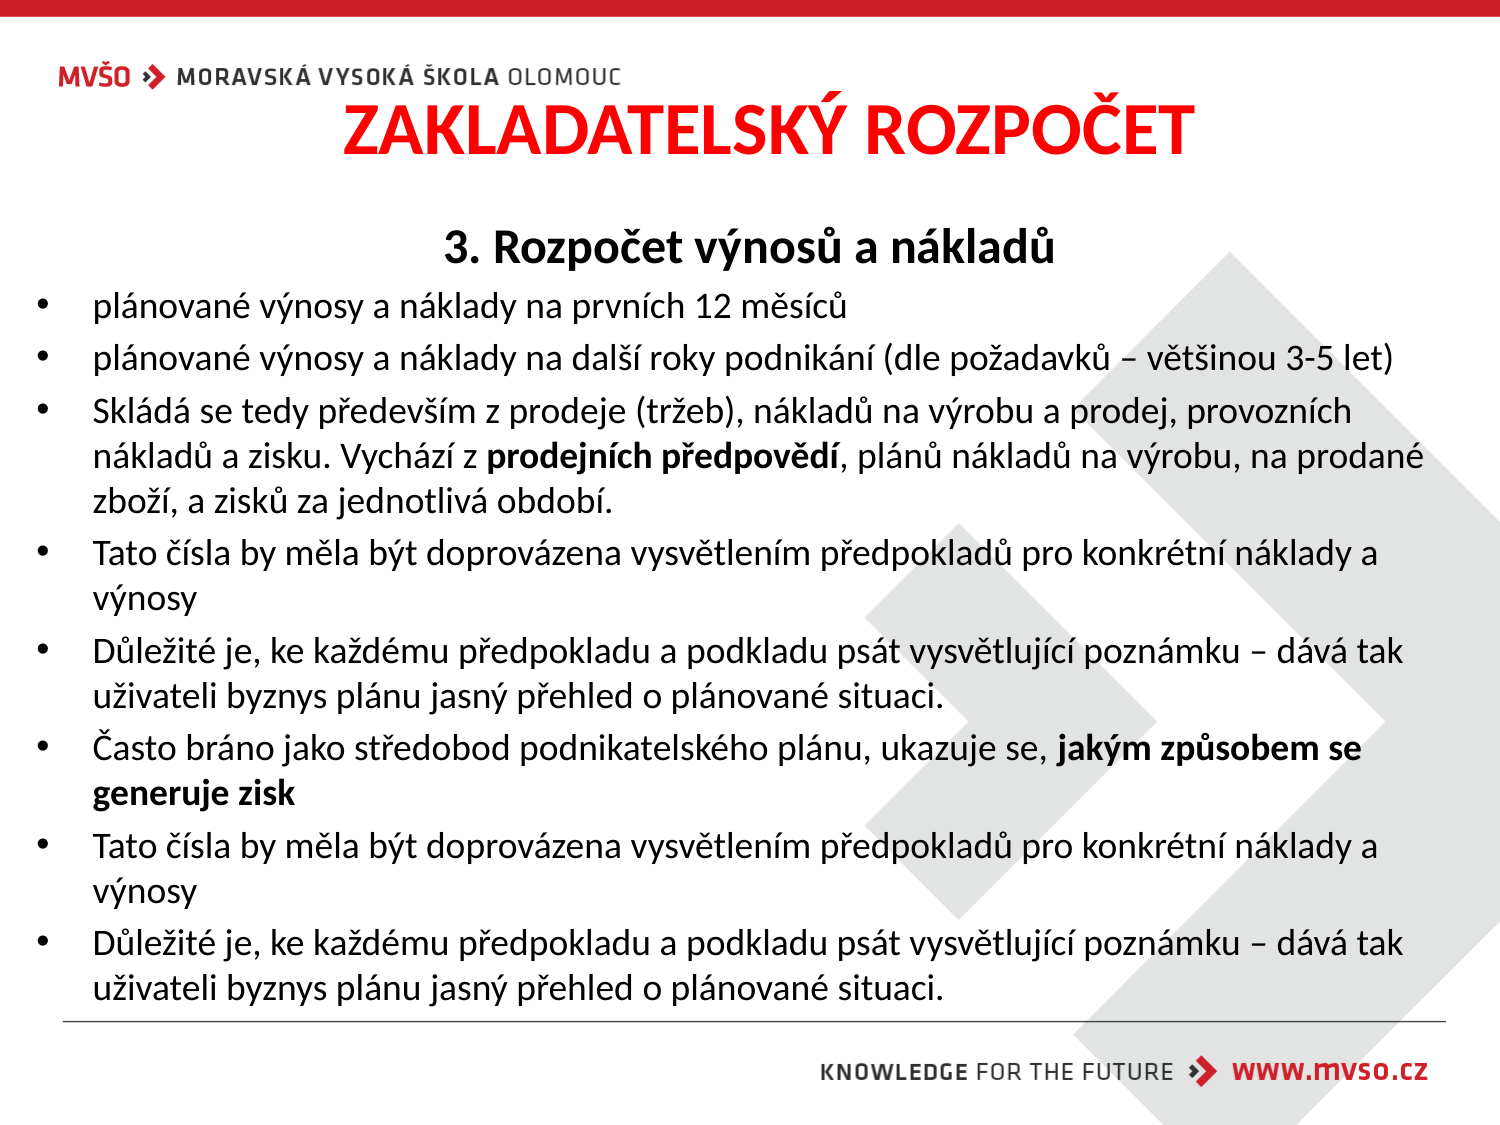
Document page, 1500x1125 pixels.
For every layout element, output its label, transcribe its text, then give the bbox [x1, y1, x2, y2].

text_box 3. Rozpočet výnosů a nákladů plánované výnosy a náklady na prvních 12 měsíců plánované výnosy a náklady na další roky podnikání (dle požadavků – většinou 3-5 let) Skládá se tedy především z prodeje (tržeb), nákladů na výrobu a prodej, provozních nákladů a zisku. Vychází z prodejních předpovědí, plánů nákladů na výrobu, na prodané zboží, a zisků za jednotlivá období. Tato čísla by měla být doprovázena vysvětlením předpokladů pro konkrétní náklady a výnosy Důležité je, ke každému předpokladu a podkladu psát vysvětlující poznámku – dává tak uživateli byznys plánu jasný přehled o plánované situaci. Často bráno jako středobod podnikatelského plánu, ukazuje se, jakým způsobem se generuje zisk Tato čísla by měla být doprovázena vysvětlením předpokladů pro konkrétní náklady a výnosy Důležité je, ke každému předpokladu a podkladu psát vysvětlující poznámku – dává tak uživateli byznys plánu jasný přehled o plánované situaci. [21, 205, 1479, 1084]
picture [0, 0, 1500, 1125]
title ZAKLADATELSKÝ ROZPOČET [95, 31, 1446, 205]
